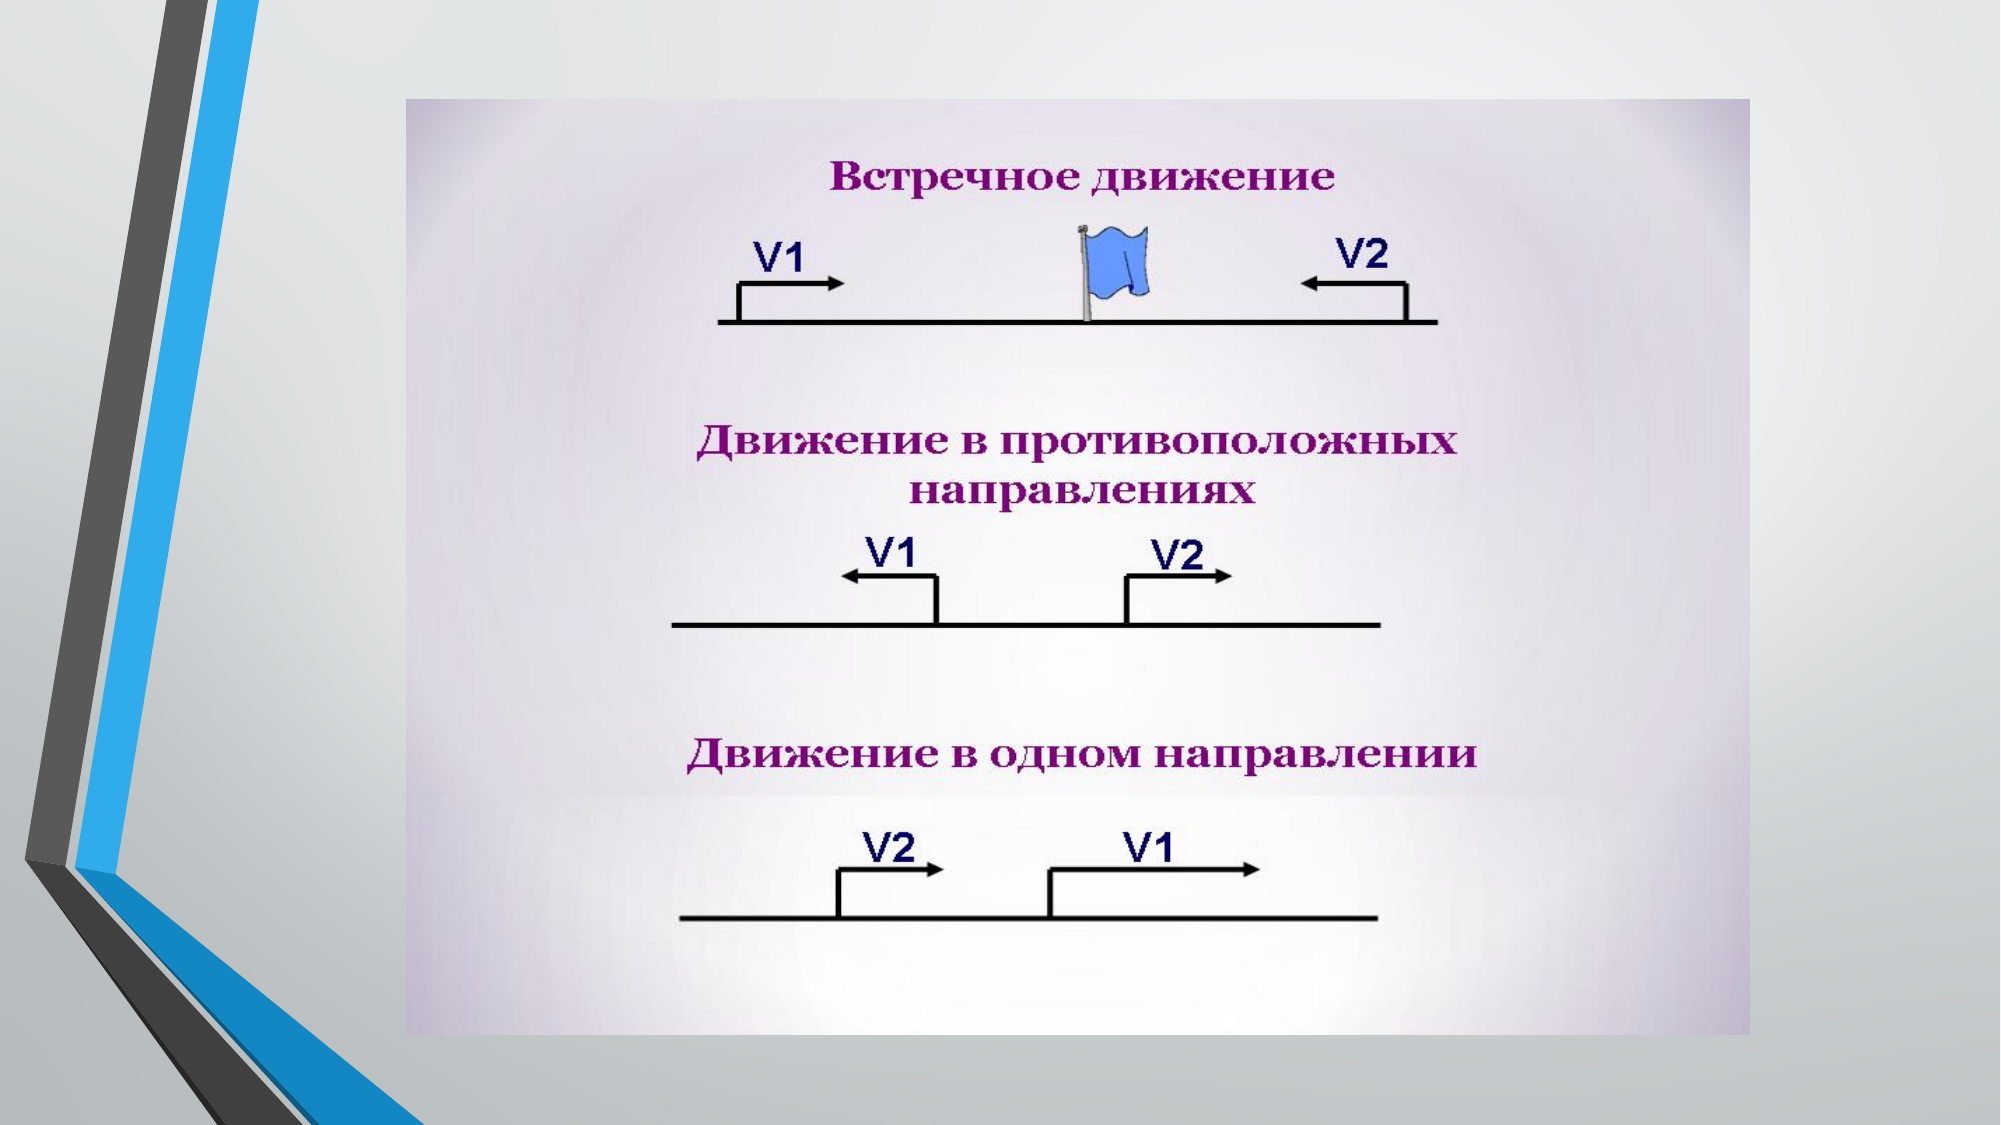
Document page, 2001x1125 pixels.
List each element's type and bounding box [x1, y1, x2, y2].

picture [406, 99, 1751, 1036]
